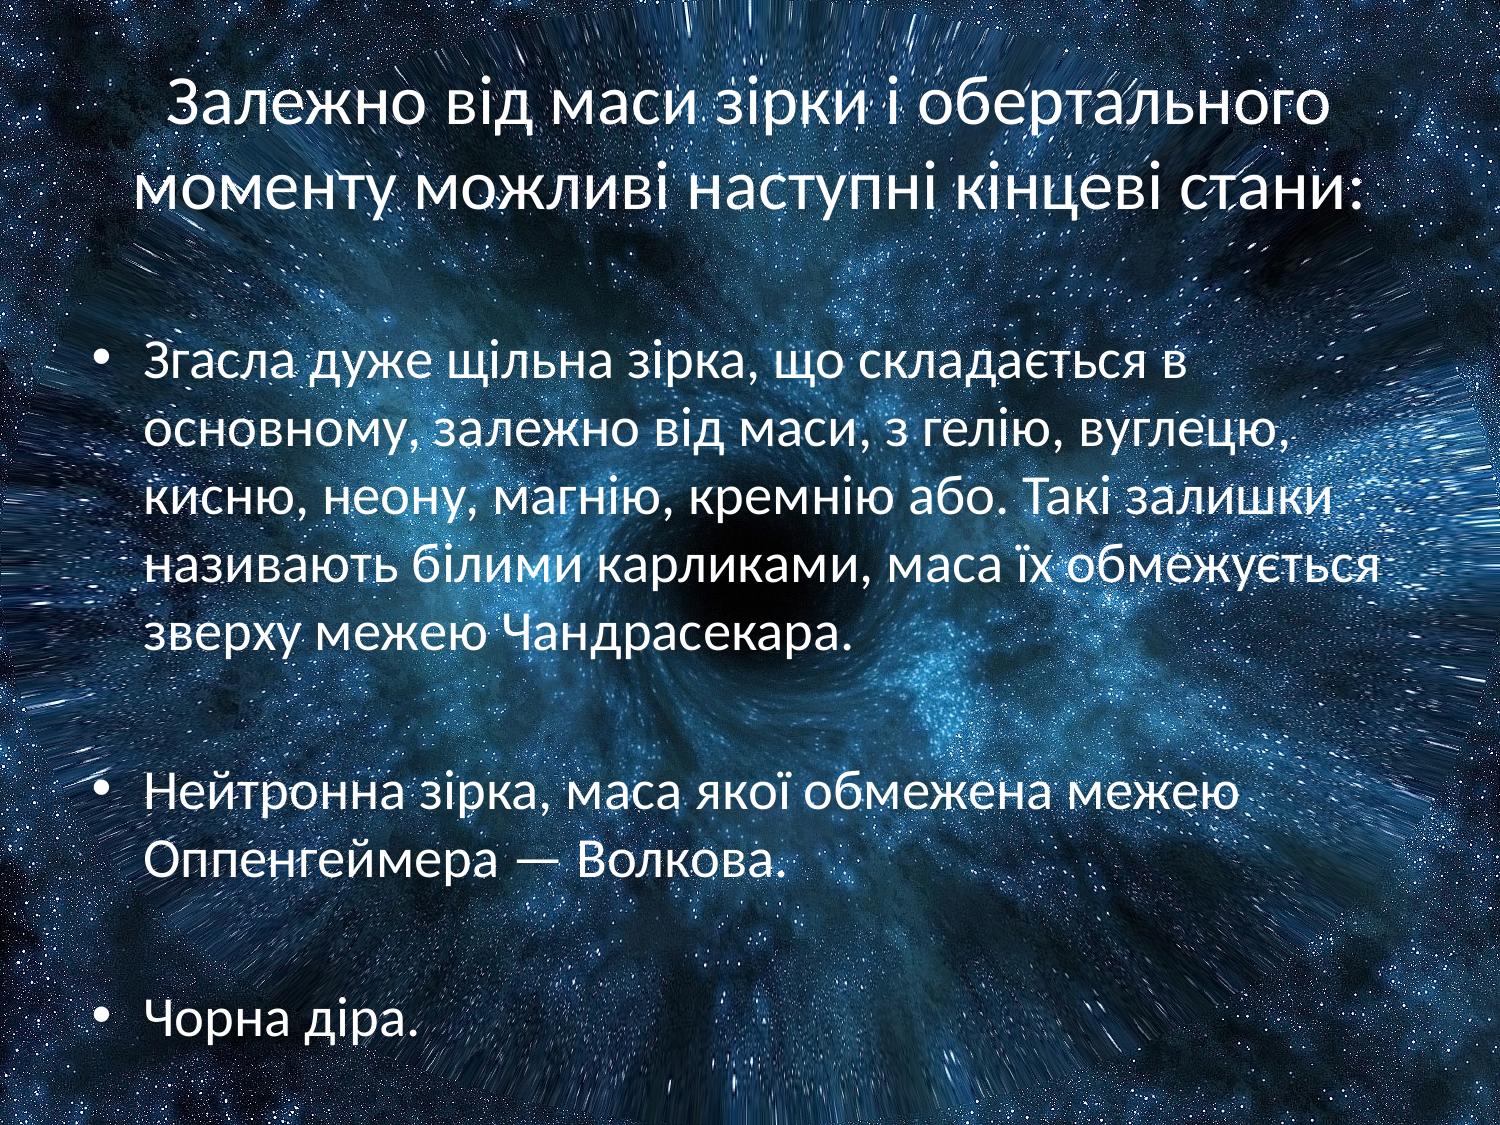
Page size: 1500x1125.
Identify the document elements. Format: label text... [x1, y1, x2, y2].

picture [0, 0, 1500, 1125]
title Залежно від маси зірки і обертального моменту можливі наступні кінцеві стани: [75, 45, 1425, 233]
list Згасла дуже щільна зірка, що складається в основному, залежно від маси, з гелію, вуглецю, кисню, неону, магнію, кремнію або. Такі залишки називають білими карликами, маса їх обмежується зверху межею Чандрасекара. Нейтронна зірка, маса якої обмежена межею Оппенгеймера — Волкова. Чорна діра. [76, 314, 1427, 1057]
